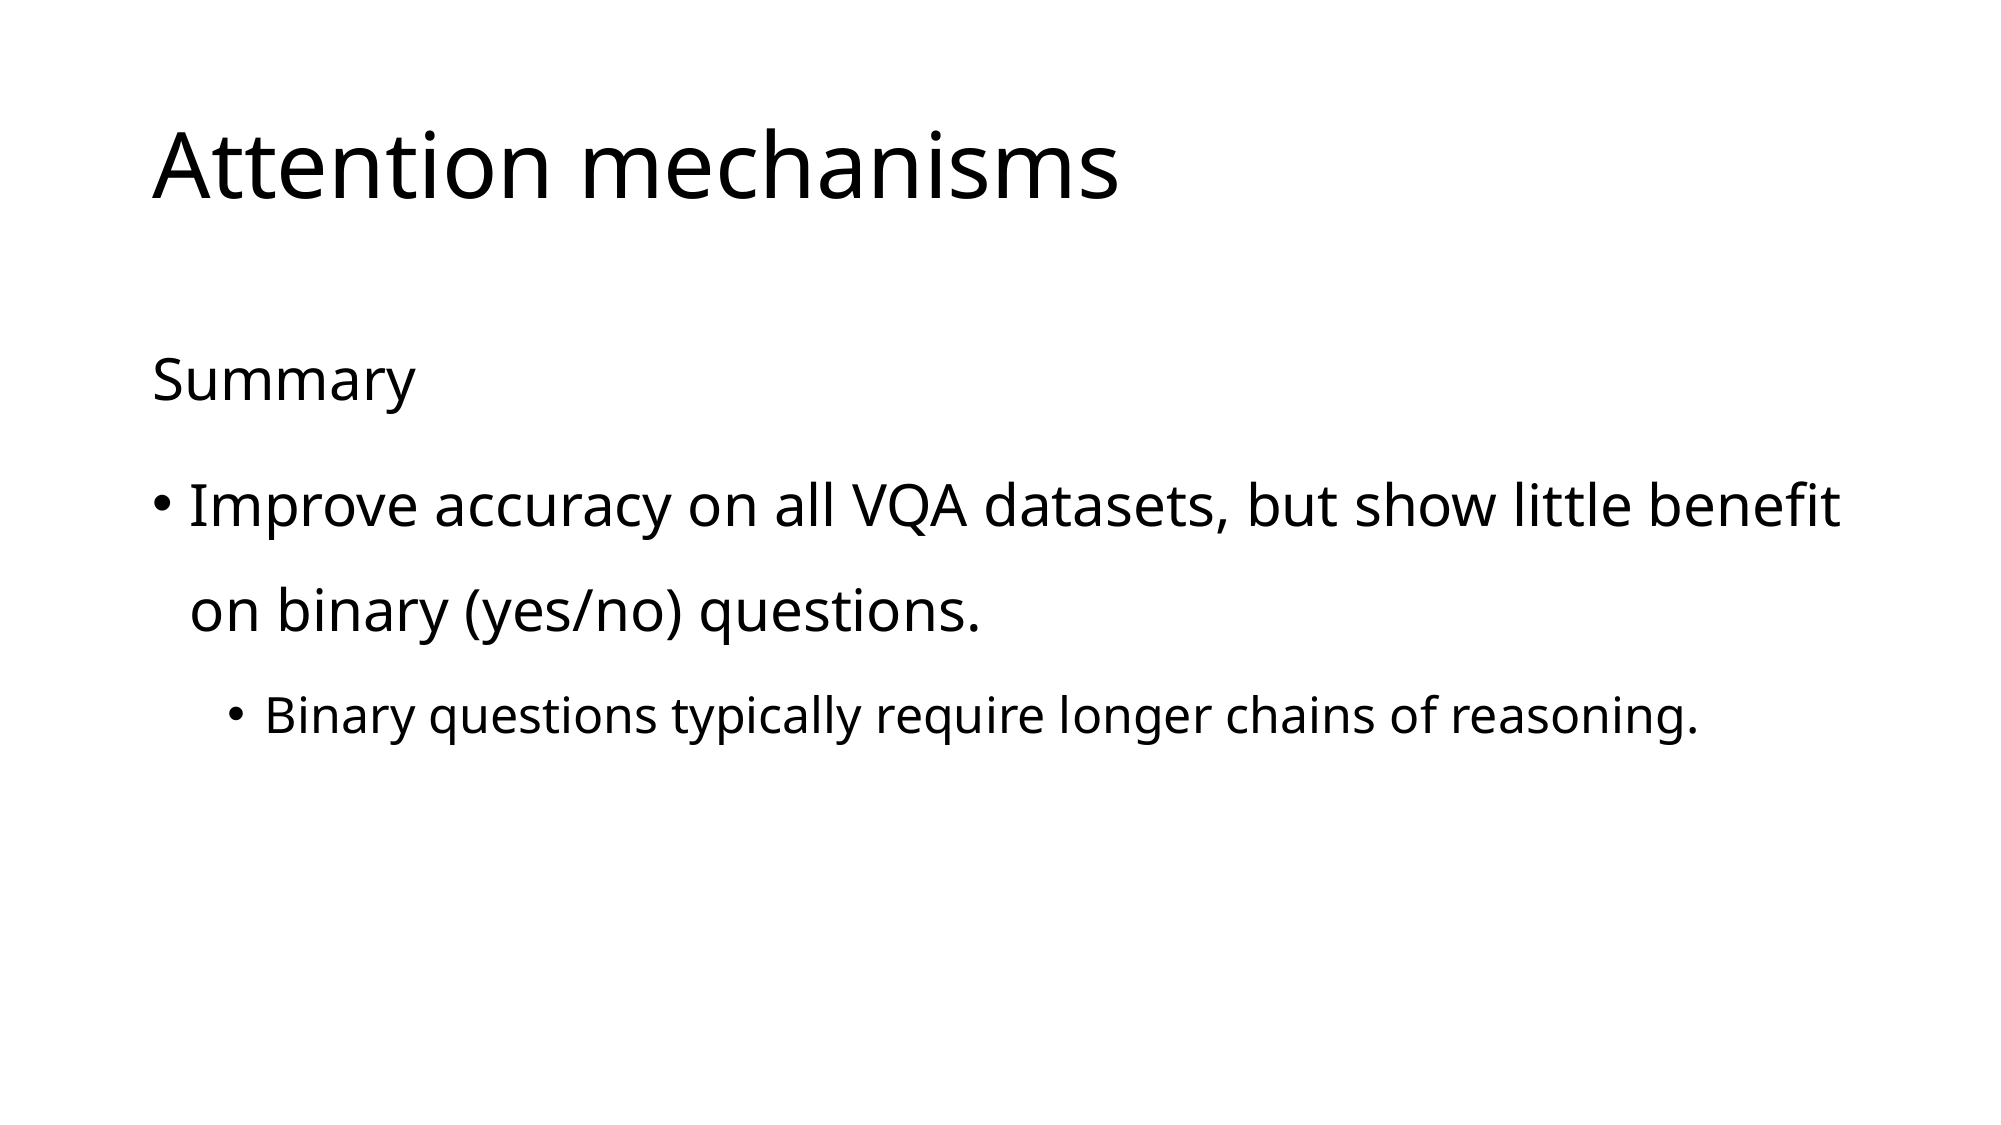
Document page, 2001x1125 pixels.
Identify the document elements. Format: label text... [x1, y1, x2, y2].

list Summary Improve accuracy on all VQA datasets, but show little benefit on binary (yes/no) questions. Binary questions typically require longer chains of reasoning. [137, 299, 1863, 1014]
title Attention mechanisms [137, 59, 1863, 278]
